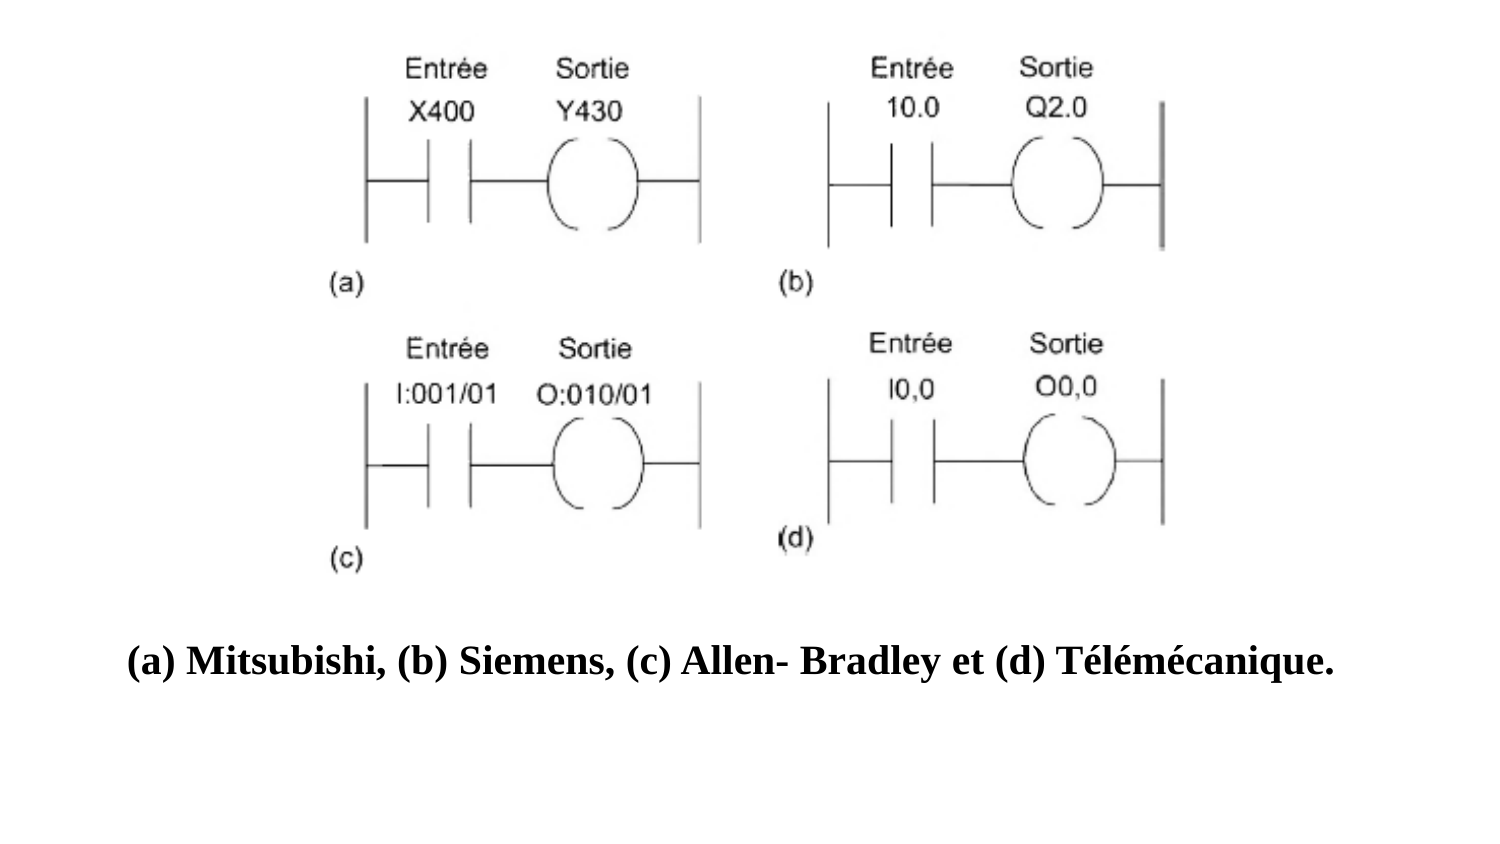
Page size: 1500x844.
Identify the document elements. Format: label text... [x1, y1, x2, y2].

text_box (a) Mitsubishi, (b) Siemens, (c) Allen- Bradley et (d) Télémécanique. [112, 625, 1400, 691]
picture [265, 19, 1204, 600]
